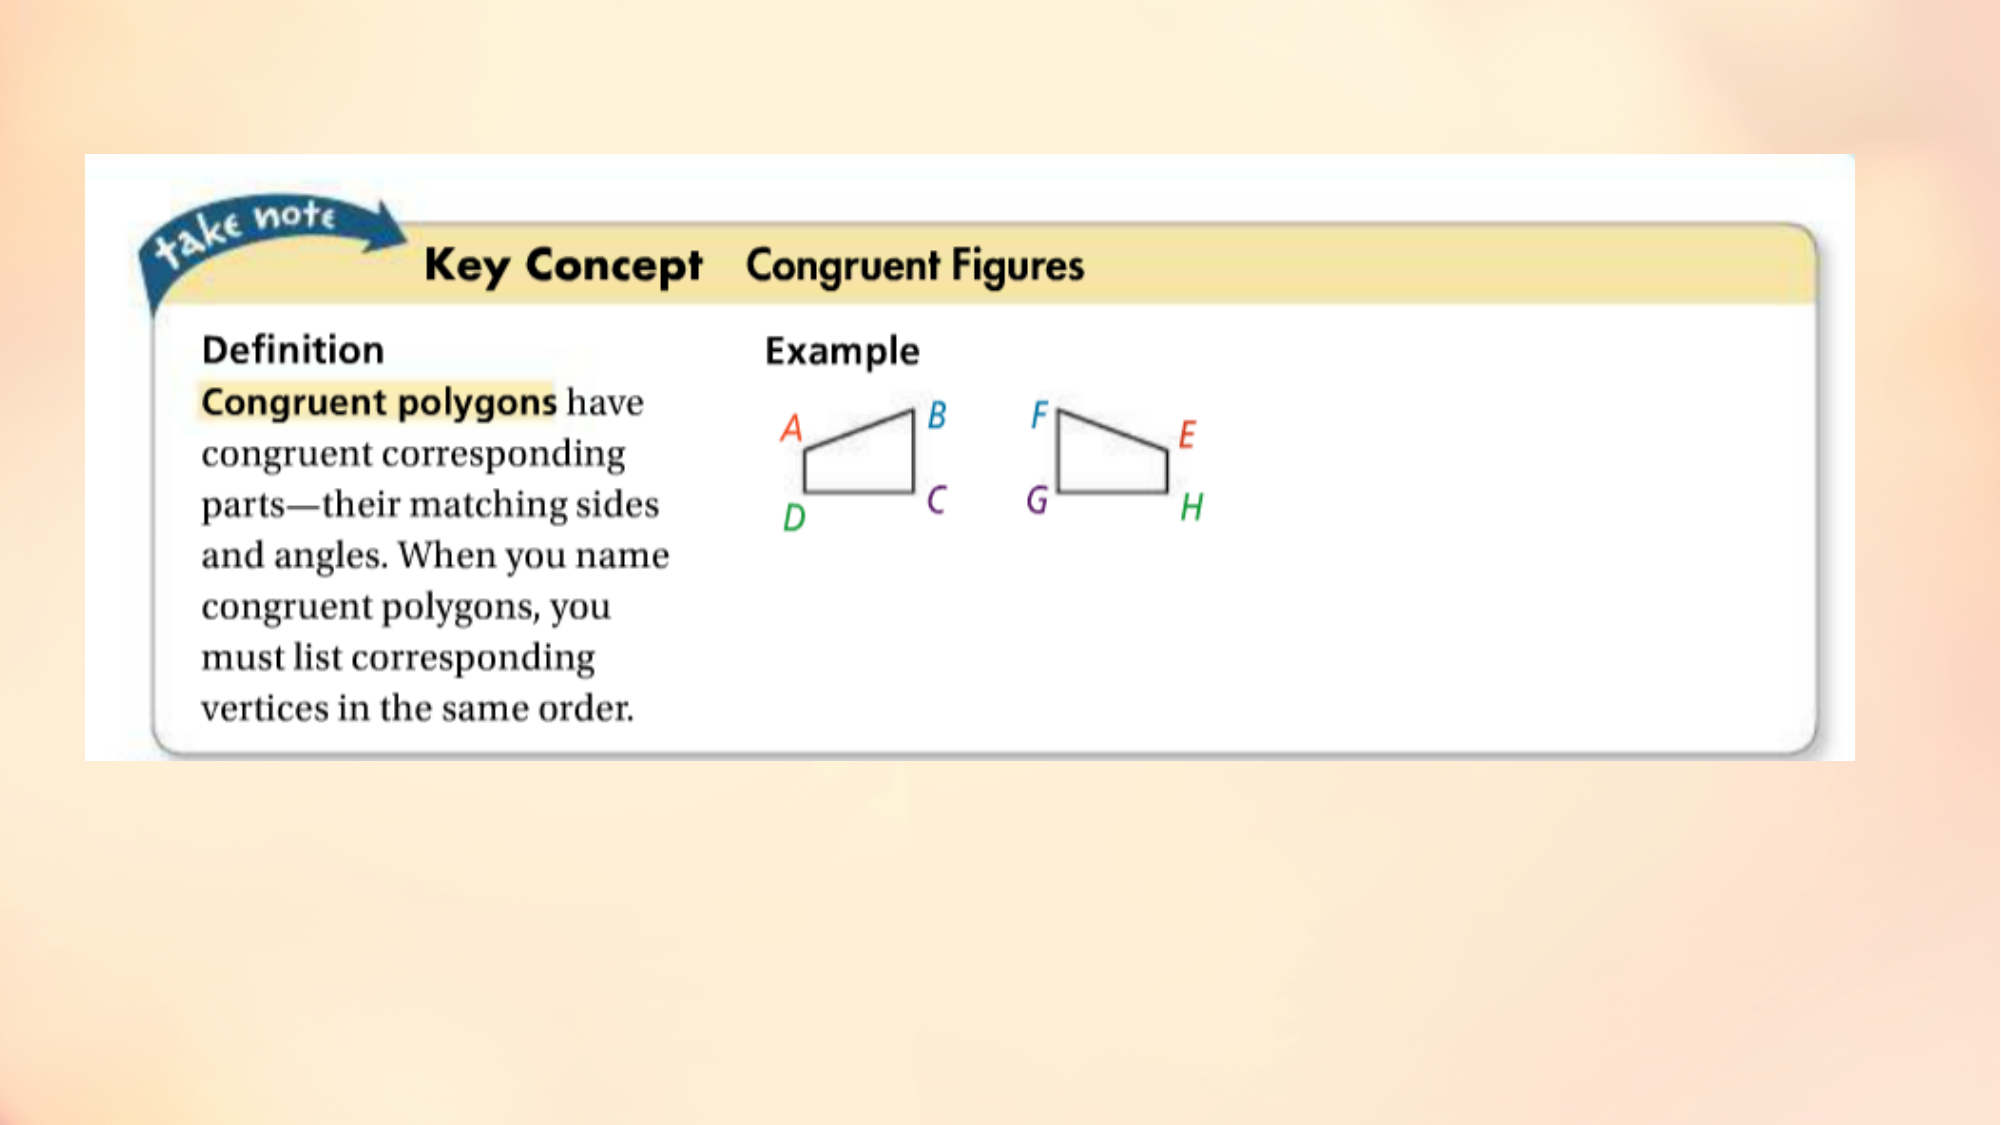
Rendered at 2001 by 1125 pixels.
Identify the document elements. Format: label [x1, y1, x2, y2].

picture [0, 0, 2001, 1125]
list [85, 154, 1855, 761]
